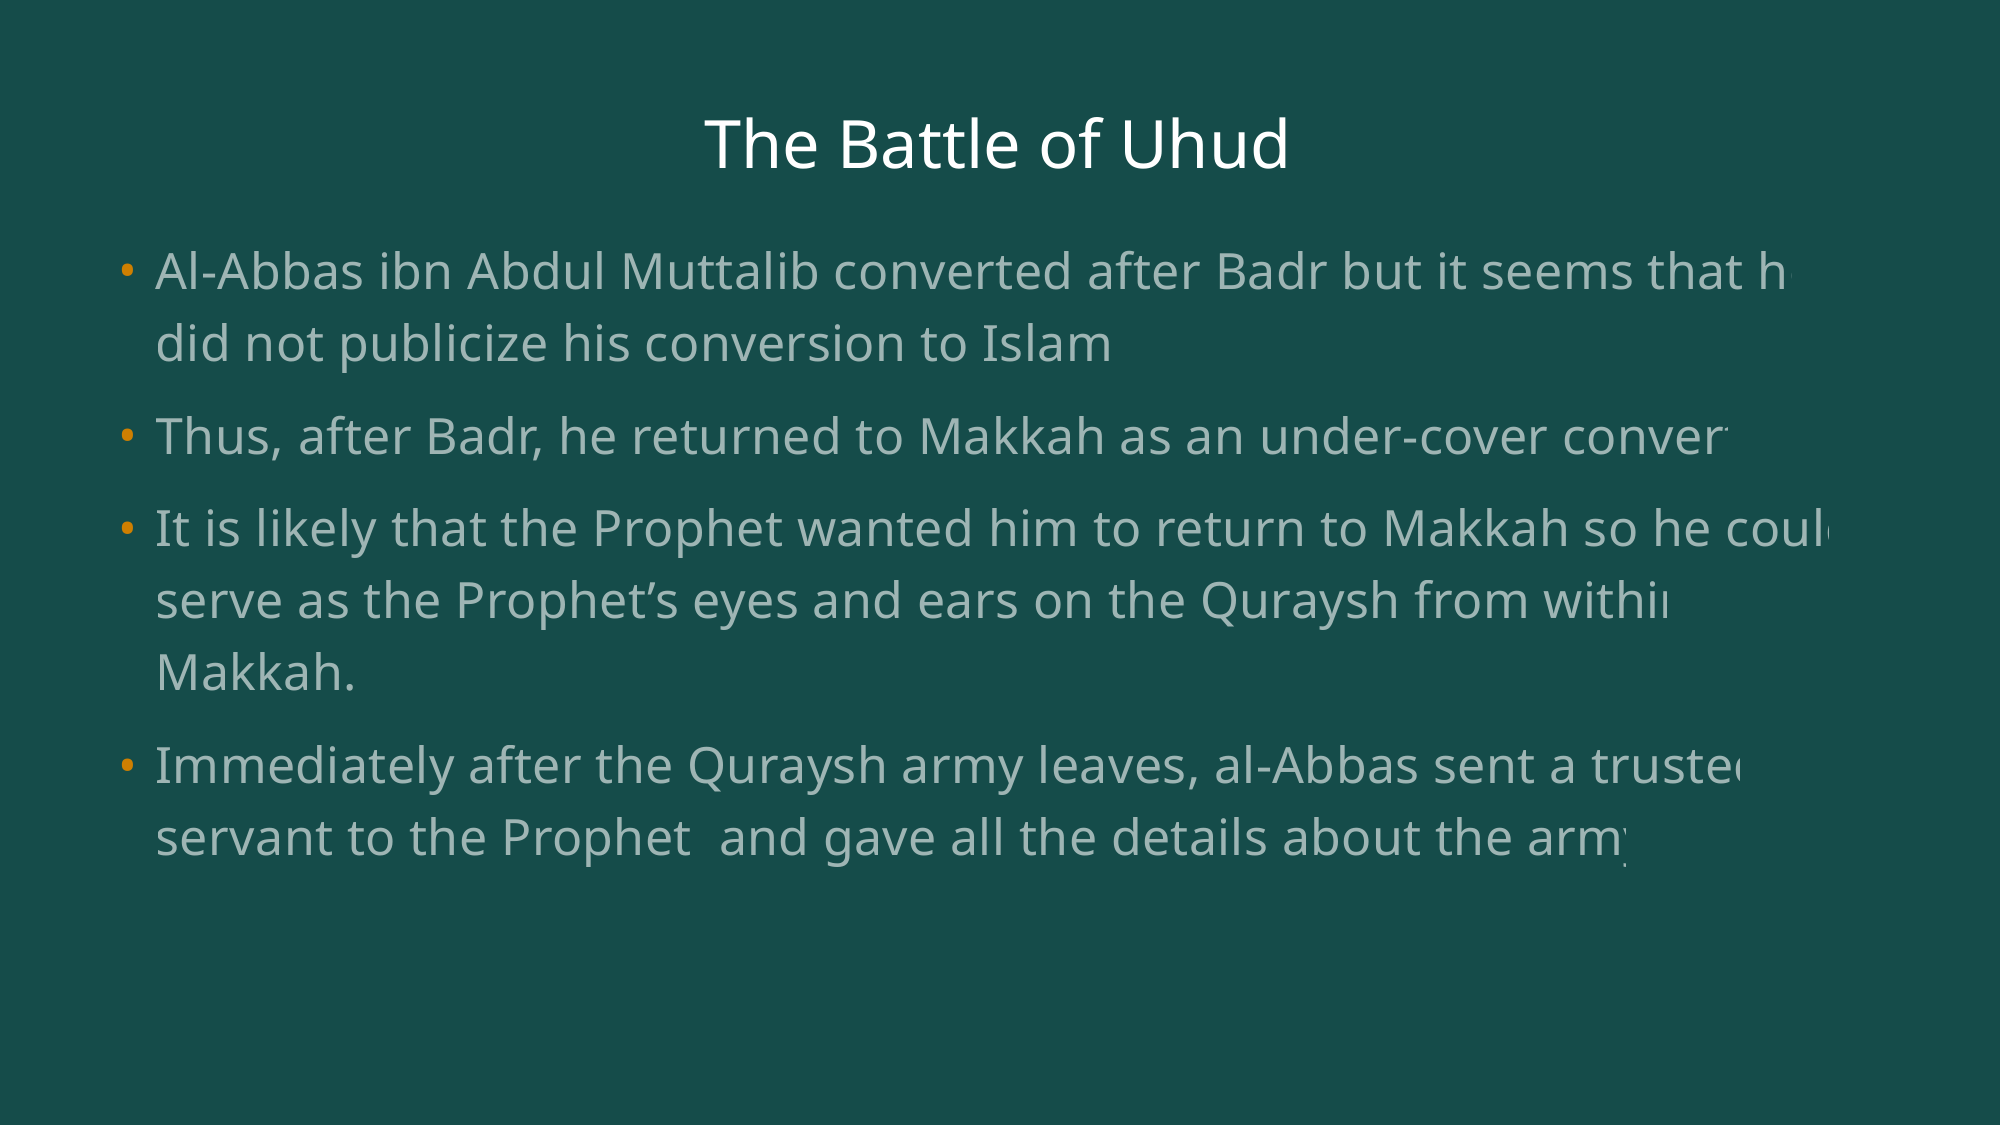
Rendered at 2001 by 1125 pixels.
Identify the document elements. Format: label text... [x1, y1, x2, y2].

list Al-Abbas ibn Abdul Muttalib converted after Badr but it seems that he did not publicize his conversion to Islam. Thus, after Badr, he returned to Makkah as an under-cover convert. It is likely that the Prophet wanted him to return to Makkah so he could serve as the Prophet’s eyes and ears on the Quraysh from within Makkah. Immediately after the Quraysh army leaves, al-Abbas sent a trusted servant to the Prophet and gave all the details about the army [118, 227, 1878, 947]
title The Battle of Uhud [118, 101, 1878, 227]
